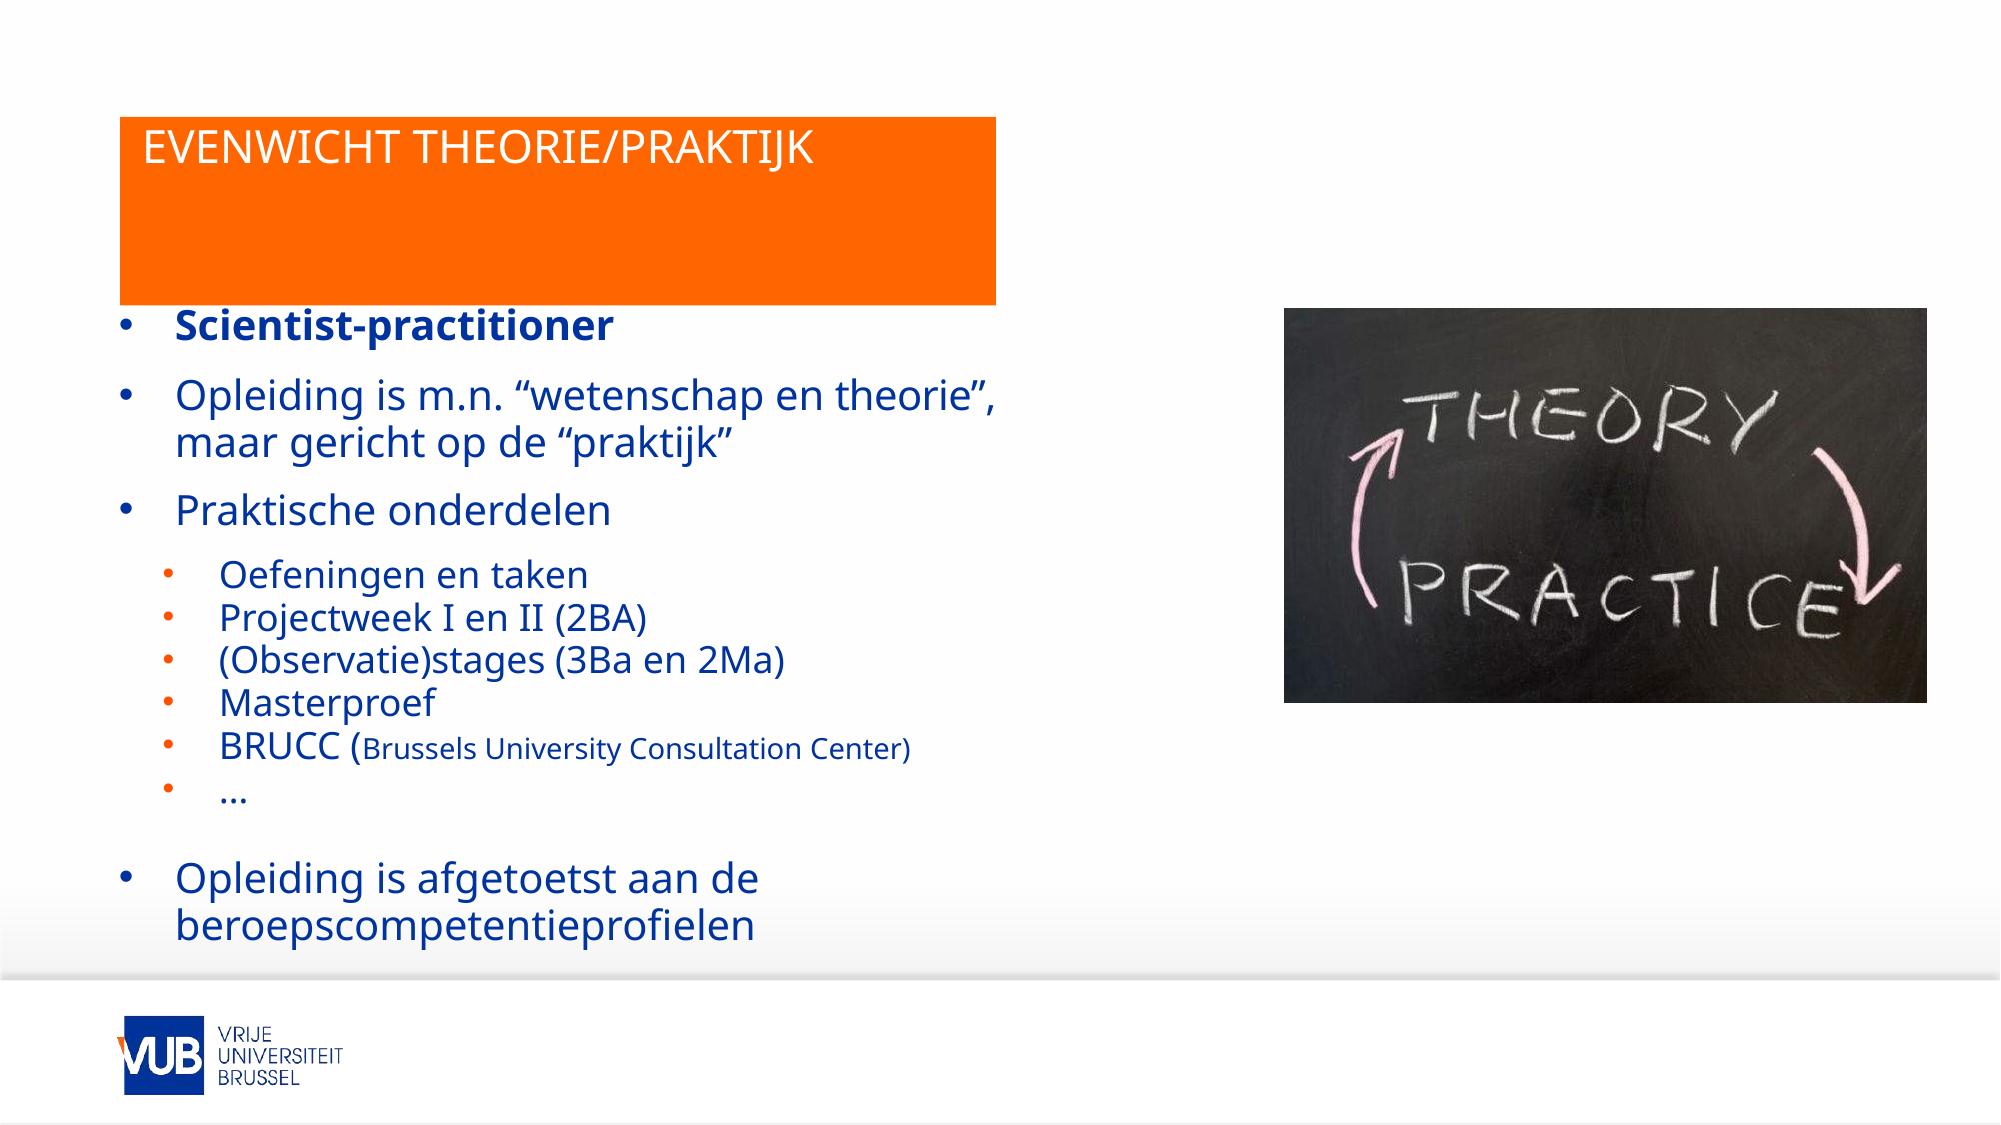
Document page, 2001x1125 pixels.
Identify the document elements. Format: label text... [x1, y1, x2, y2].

title EVENWICHT THEORIE/PRAKTIJK [120, 116, 996, 306]
picture [0, 0, 2000, 980]
text_box [1284, 308, 1927, 703]
text_box Scientist-practitioner Opleiding is m.n. “wetenschap en theorie”, maar gericht op de “praktijk” Praktische onderdelen Oefeningen en taken Projectweek I en II (2BA) (Observatie)stages (3Ba en 2Ma) Masterproef BRUCC (Brussels University Consultation Center) … Opleiding is afgetoetst aan de beroepscompetentieprofielen [116, 278, 1071, 949]
picture [109, 1000, 357, 1110]
